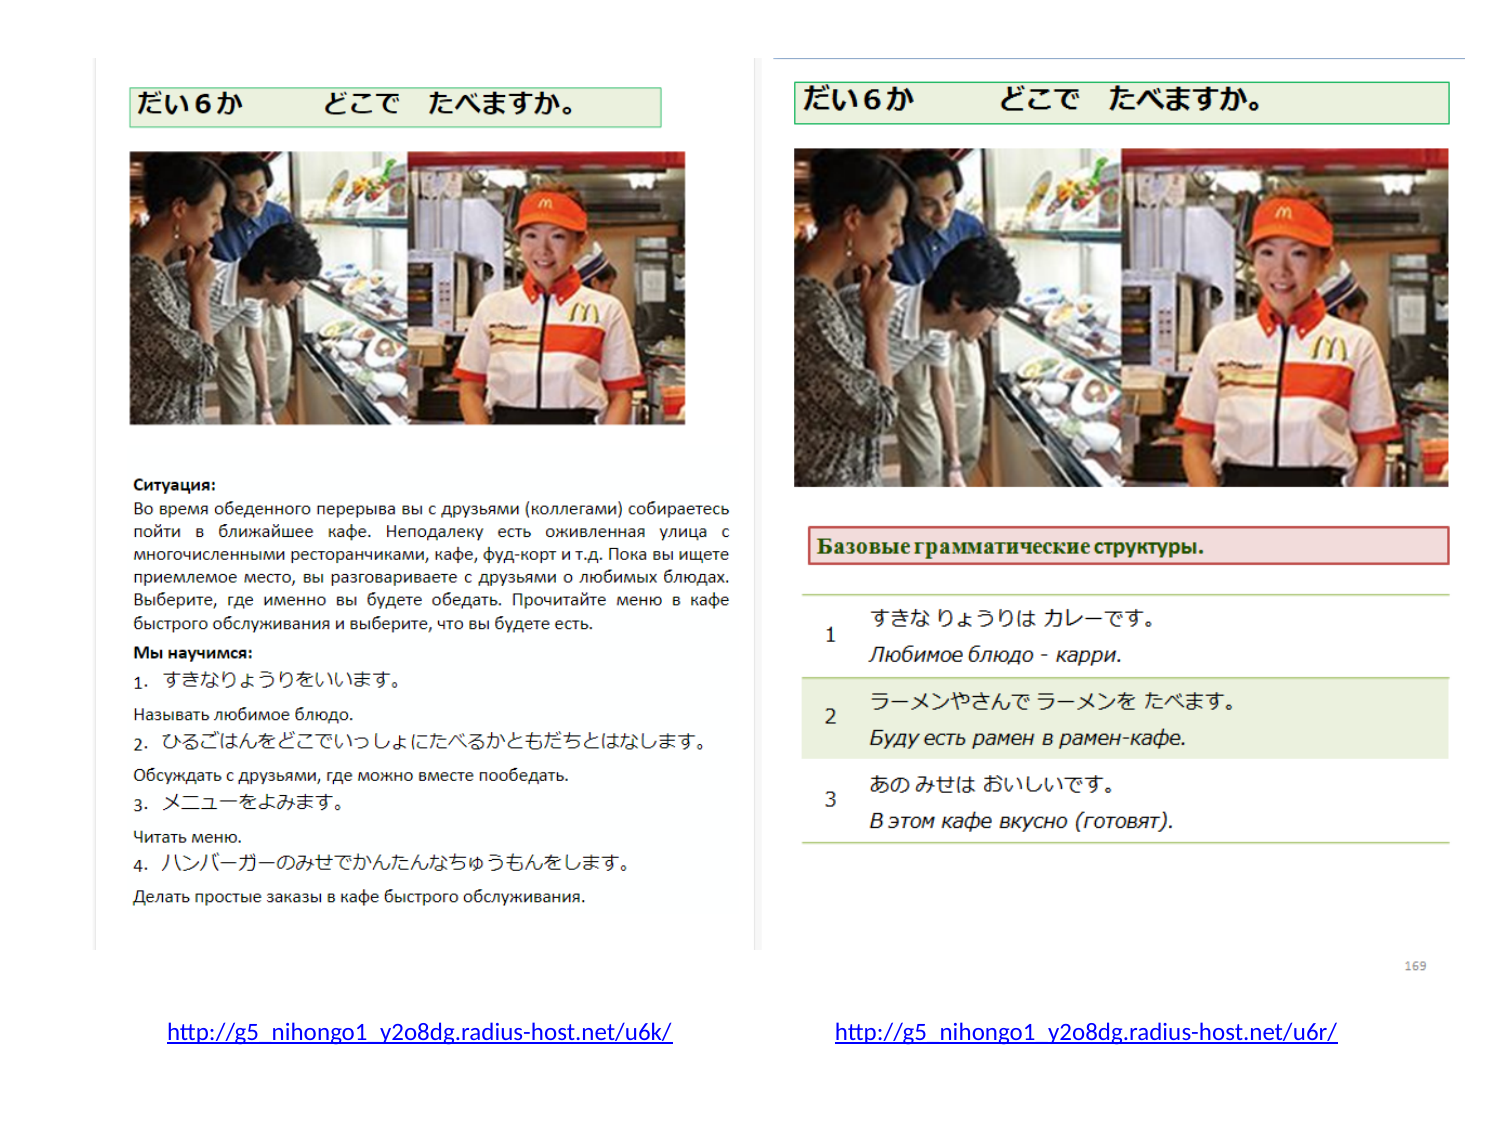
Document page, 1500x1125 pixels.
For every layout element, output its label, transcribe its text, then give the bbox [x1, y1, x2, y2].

picture [92, 58, 762, 950]
picture [773, 58, 1466, 1004]
text_box http://g5_nihongo1_y2o8dg.radius-host.net/u6k/ [152, 1007, 727, 1053]
text_box http://g5_nihongo1_y2o8dg.radius-host.net/u6r/ [820, 1012, 1395, 1053]
